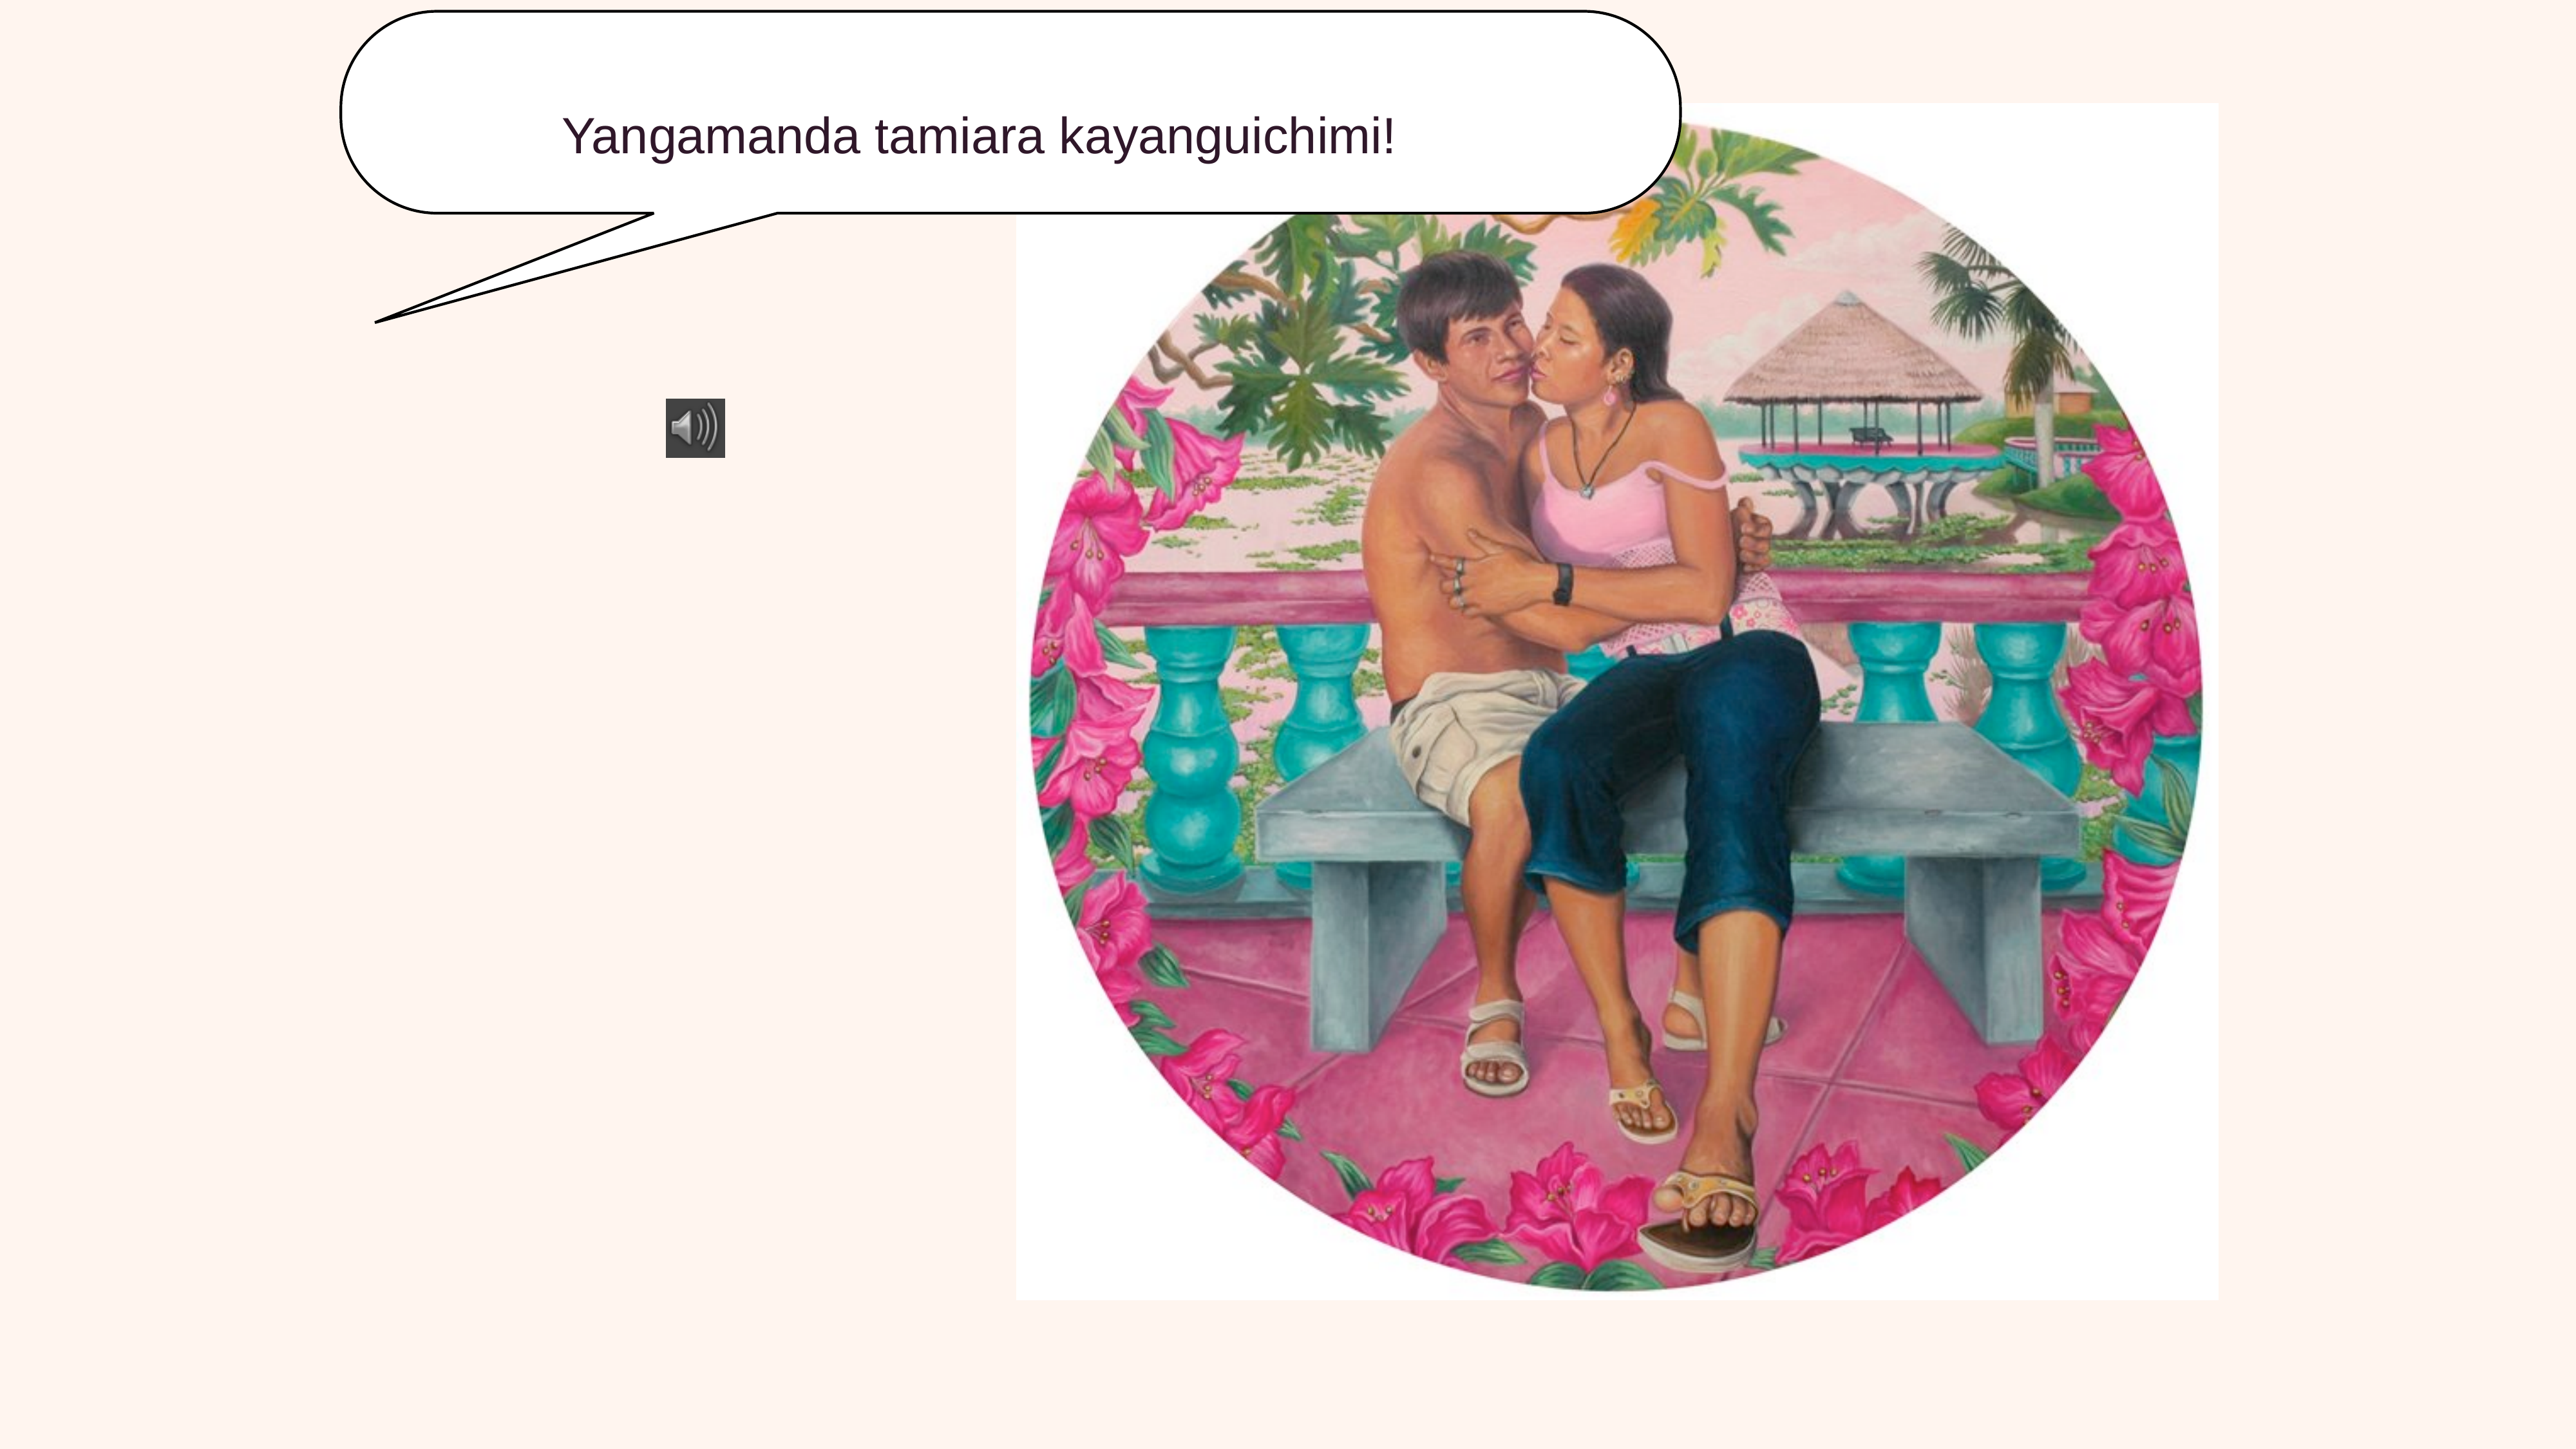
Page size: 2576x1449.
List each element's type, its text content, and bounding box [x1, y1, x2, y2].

picture [665, 397, 726, 459]
picture [1016, 102, 2219, 1300]
text_box [341, 11, 1680, 323]
text_box Yangamanda tamiara kayanguichimi! [554, 95, 1738, 171]
